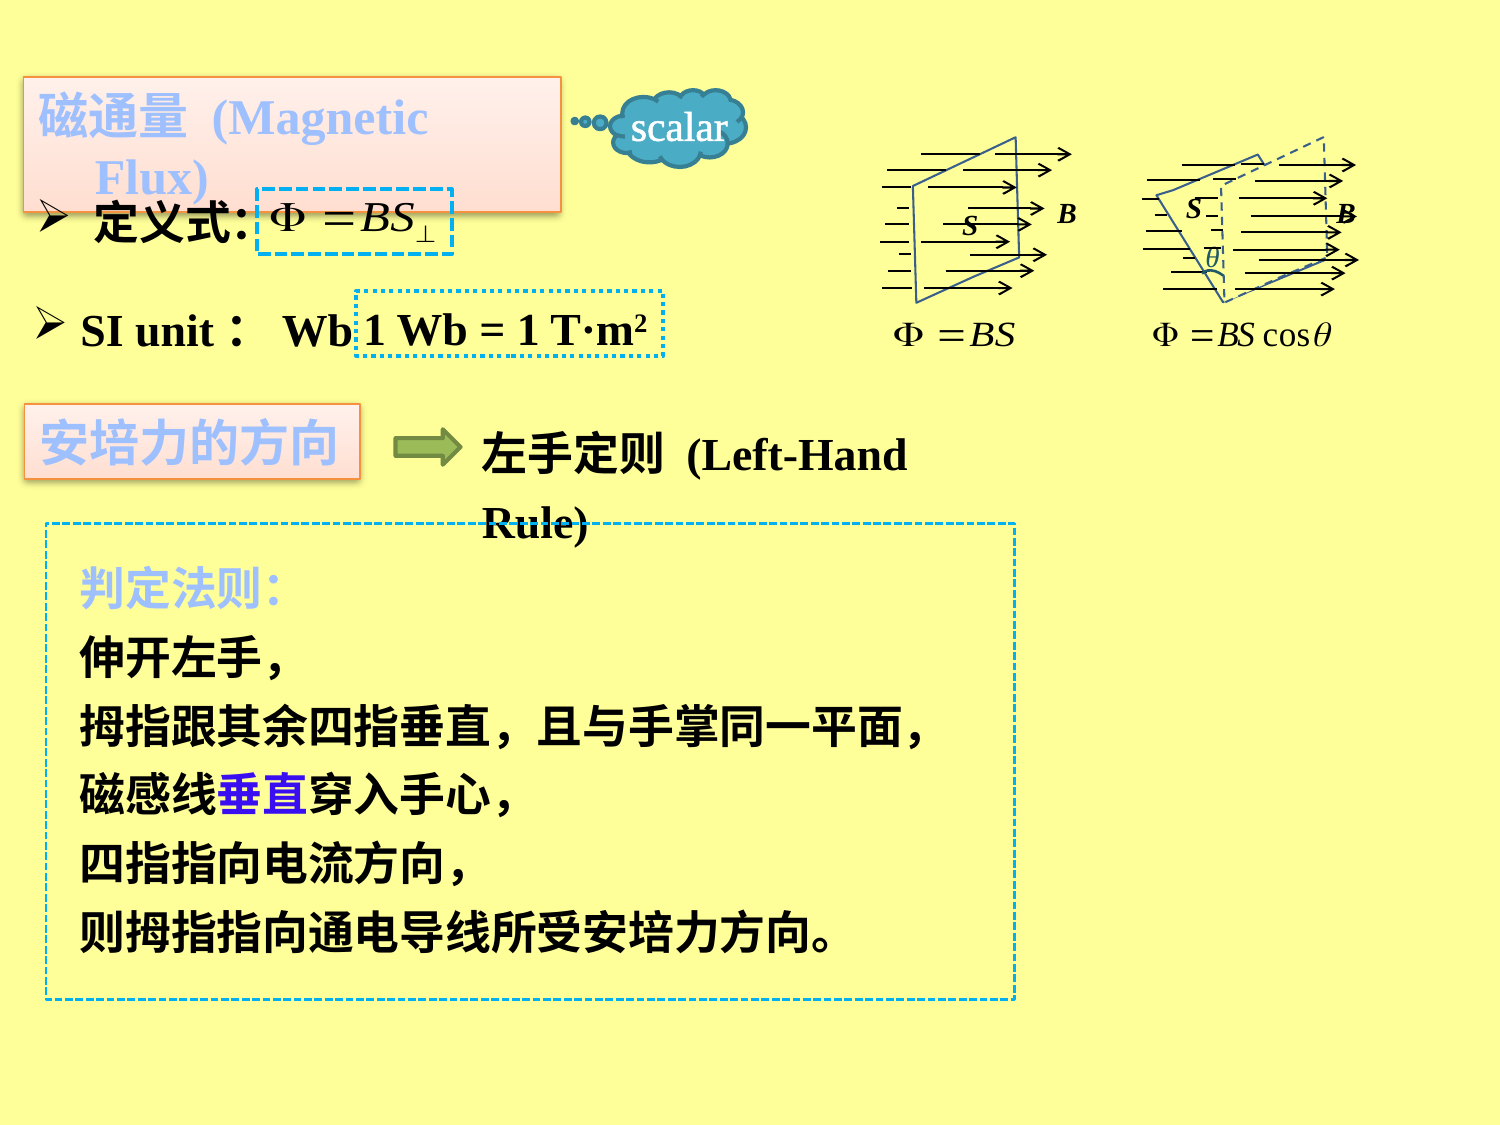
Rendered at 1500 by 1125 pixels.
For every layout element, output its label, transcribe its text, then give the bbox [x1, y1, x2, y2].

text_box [1147, 314, 1341, 356]
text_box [348, 278, 683, 362]
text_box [1141, 136, 1370, 303]
text_box 安培力的方向 [24, 403, 361, 480]
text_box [887, 314, 1025, 356]
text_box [45, 522, 1046, 1012]
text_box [256, 188, 453, 255]
text_box 磁通量 (Magnetic Flux) [23, 76, 562, 213]
text_box 左手定则 (Left-Hand Rule) [467, 403, 1034, 480]
text_box SI unit：Wb [17, 279, 417, 386]
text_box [879, 136, 1090, 303]
text_box 定义式： [21, 172, 311, 268]
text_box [596, 89, 763, 167]
text_box [393, 427, 463, 467]
